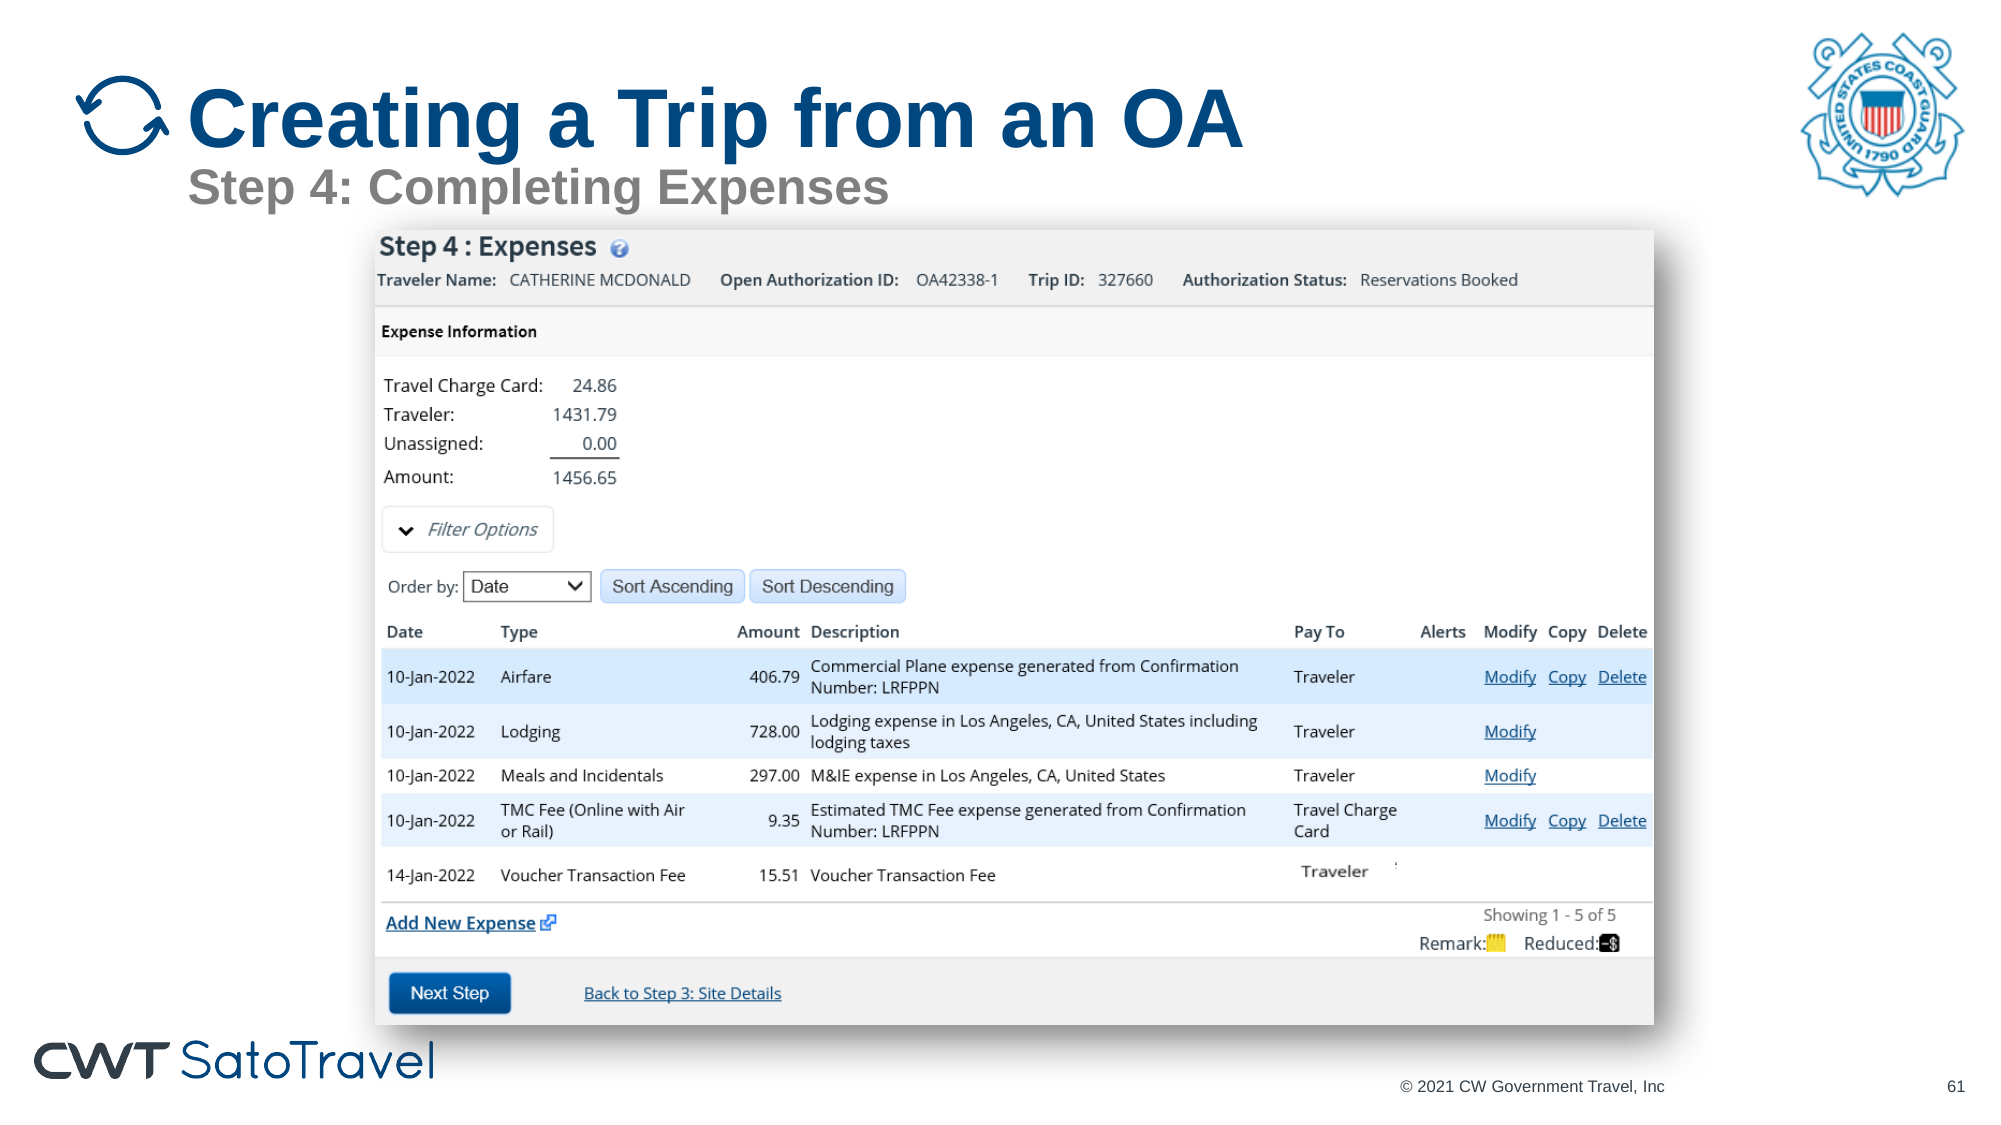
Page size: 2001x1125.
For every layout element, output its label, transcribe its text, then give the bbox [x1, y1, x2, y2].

footer © 2021 CW Government Travel, Inc [1257, 1075, 1918, 1098]
picture [1800, 32, 1965, 198]
picture [34, 1040, 433, 1079]
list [374, 230, 1654, 1025]
slide_number 60 [1931, 1075, 1966, 1098]
title Creating a Trip from an OA Step 4: Completing Expenses [187, 79, 1918, 218]
